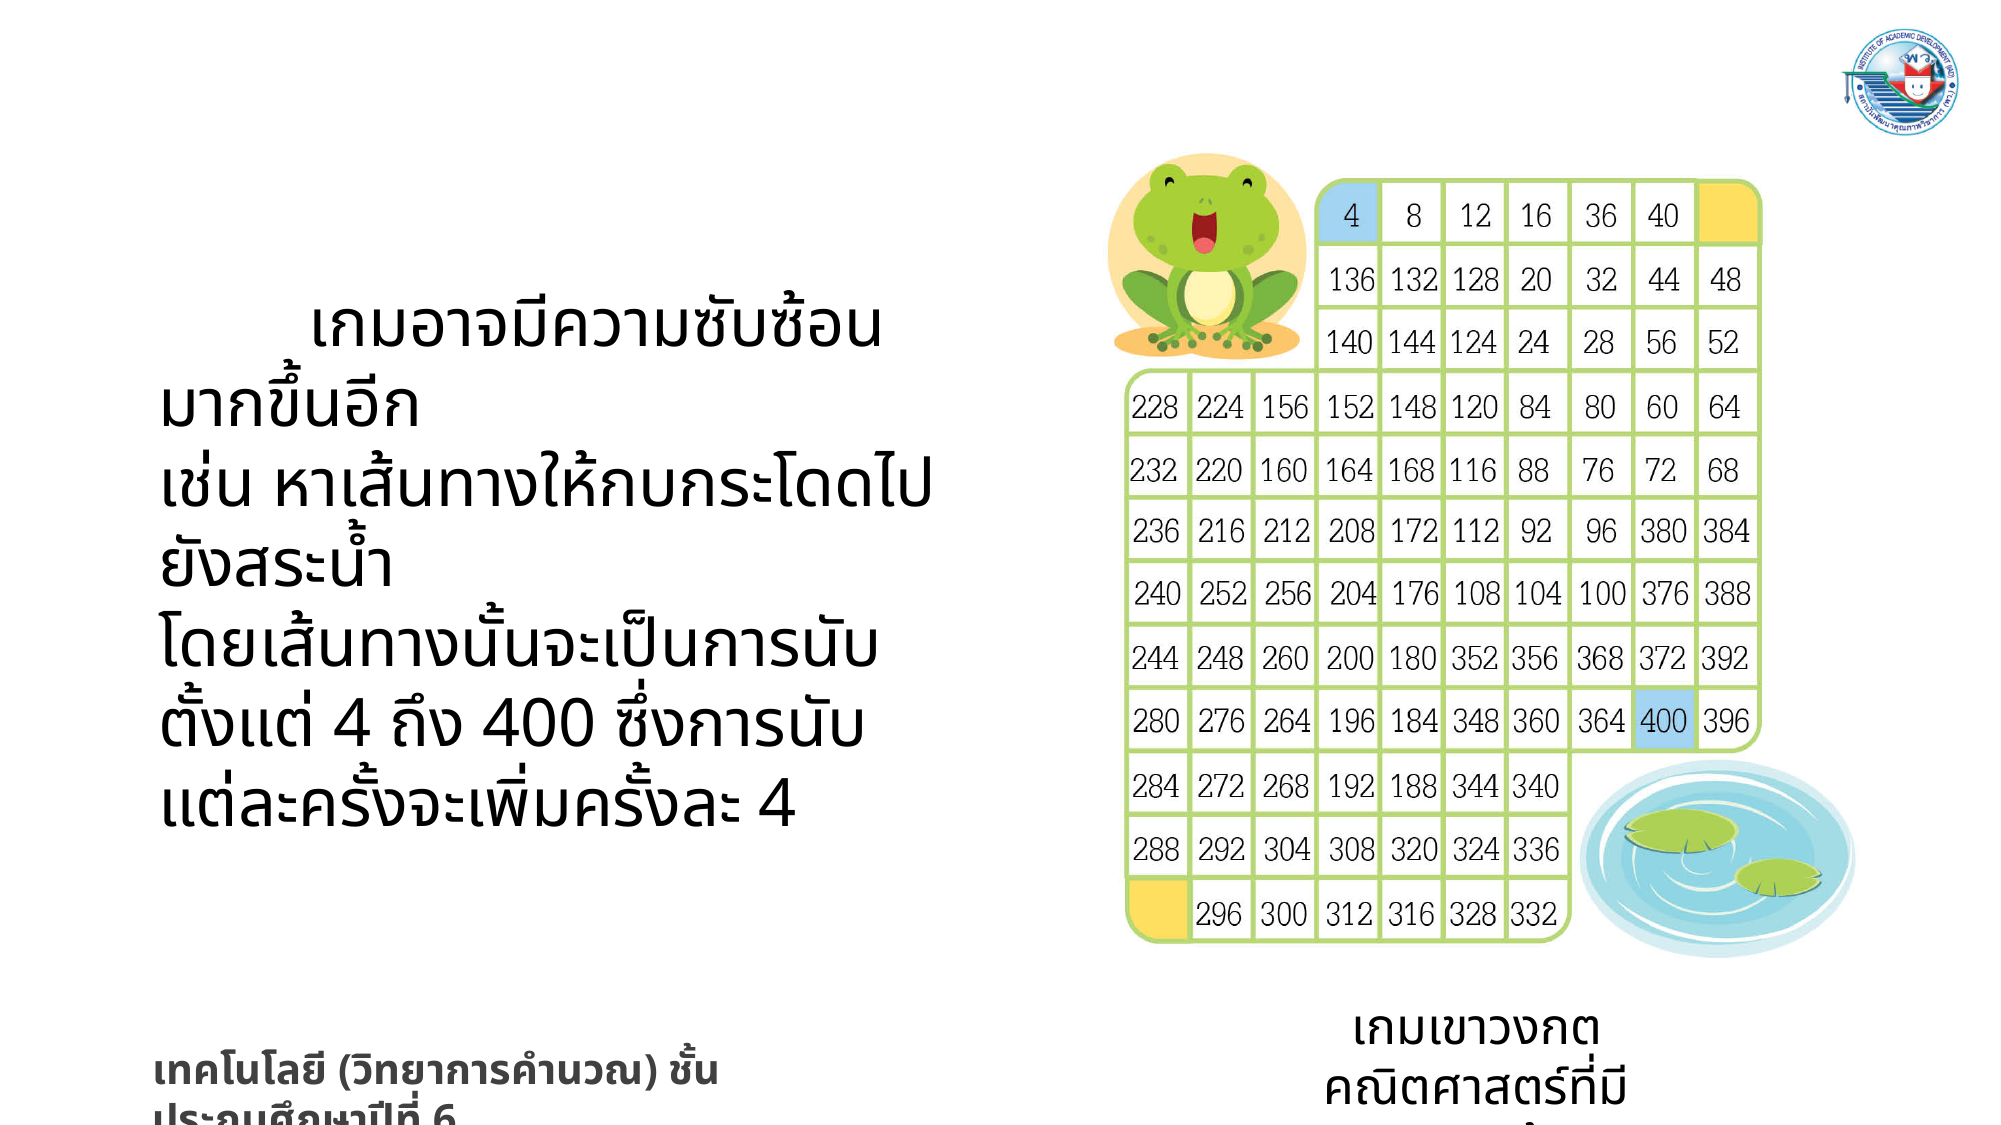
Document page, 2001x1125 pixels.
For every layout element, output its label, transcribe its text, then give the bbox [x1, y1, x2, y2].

text_box เกมอาจมีความซับซ้อนมากขึ้นอีก เช่น หาเส้นทางให้กบกระโดดไปยังสระน้ำ โดยเส้นทางนั้นจะเป็นการนับตั้งแต่ 4 ถึง 400 ซึ่งการนับแต่ละครั้งจะเพิ่มครั้งละ 4 [143, 272, 978, 847]
picture [1840, 27, 1960, 137]
text_box เกมเขาวงกตคณิตศาสตร์ที่มีความซับซ้อน [1296, 987, 1657, 1125]
footer เทคโนโลยี (วิทยาการคำนวณ) ชั้นประถมศึกษาปีที่ 6 [137, 1071, 813, 1115]
picture [1074, 152, 1880, 973]
